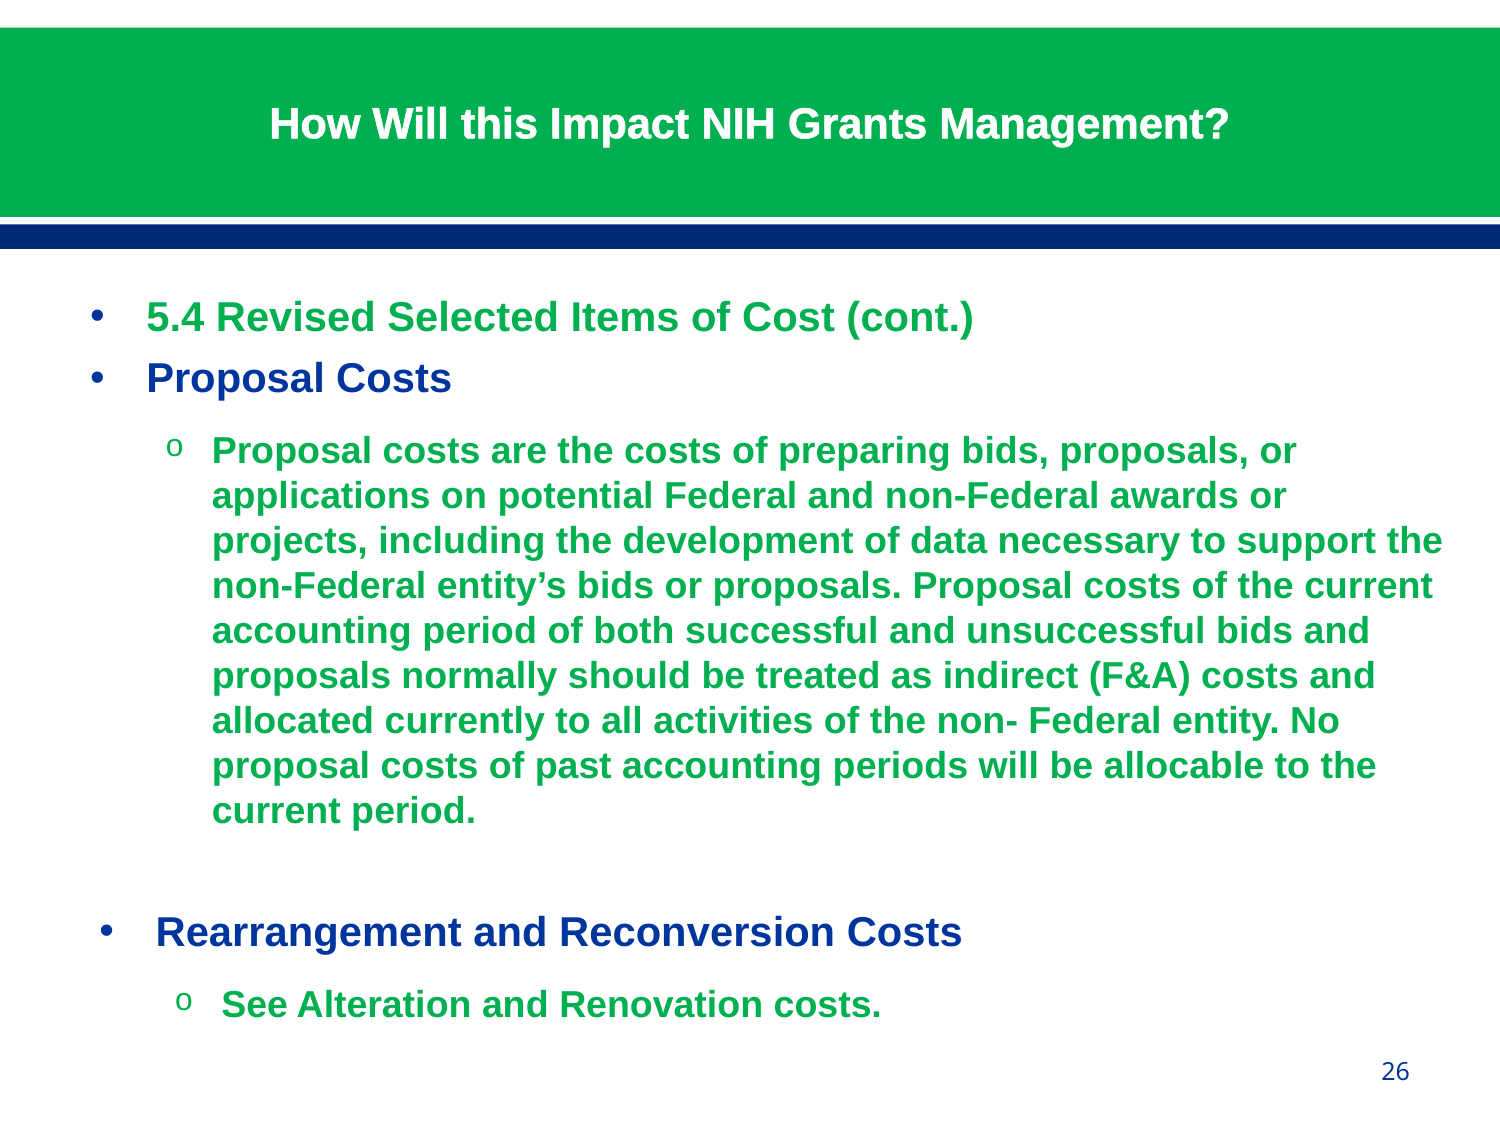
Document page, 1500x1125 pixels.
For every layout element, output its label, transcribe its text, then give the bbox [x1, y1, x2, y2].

slide_number 26 [1074, 1042, 1425, 1103]
title How Will this Impact NIH Grants Management? [75, 29, 1425, 213]
list 5.4 Revised Selected Items of Cost (cont.) Proposal Costs Proposal costs are the costs of preparing bids, proposals, or applications on potential Federal and non-Federal awards or projects, including the development of data necessary to support the non-Federal entity’s bids or proposals. Proposal costs of the current accounting period of both successful and unsuccessful bids and proposals normally should be treated as indirect (F&A) costs and allocated currently to all activities of the non- Federal entity. No proposal costs of past accounting periods will be allocable to the current period. Rearrangement and Reconversion Costs See Alteration and Renovation costs. [74, 287, 1463, 938]
